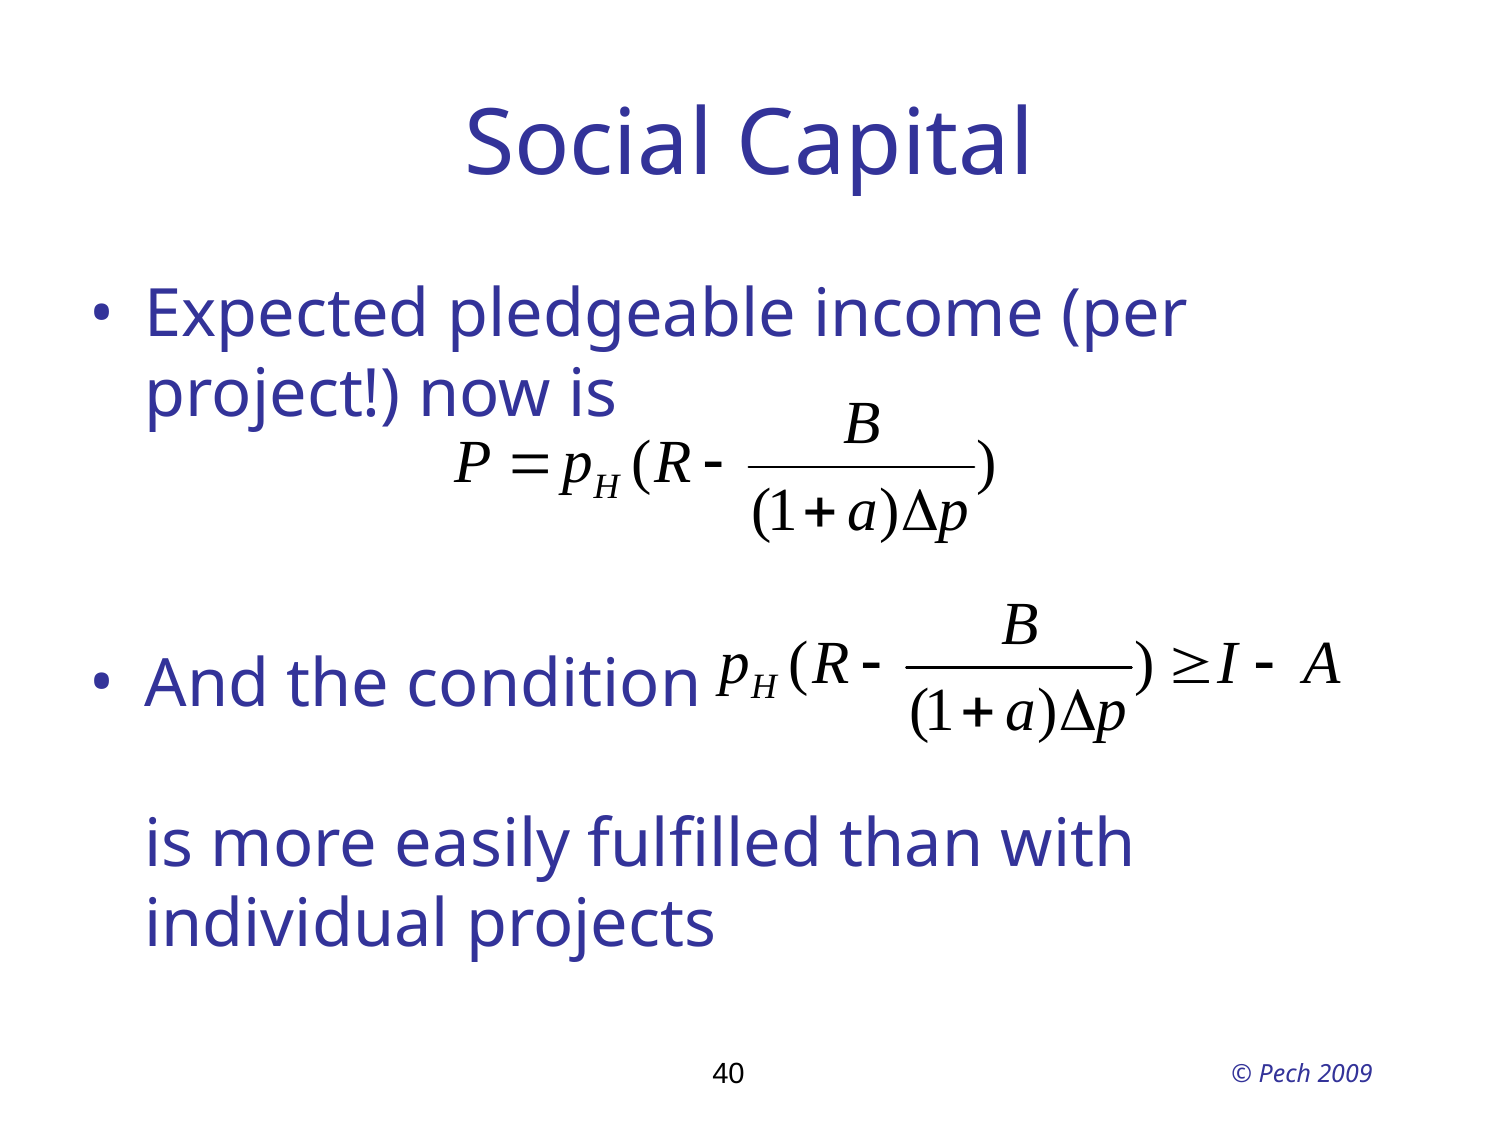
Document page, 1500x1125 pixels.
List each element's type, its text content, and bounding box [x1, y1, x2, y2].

slide_number 40 [553, 1046, 904, 1125]
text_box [702, 585, 1351, 755]
list Expected pledgeable income (per project!) now is And the condition is more easily fulfilled than with individual projects [75, 262, 1424, 1004]
title Social Capital [75, 45, 1424, 232]
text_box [442, 385, 1009, 554]
